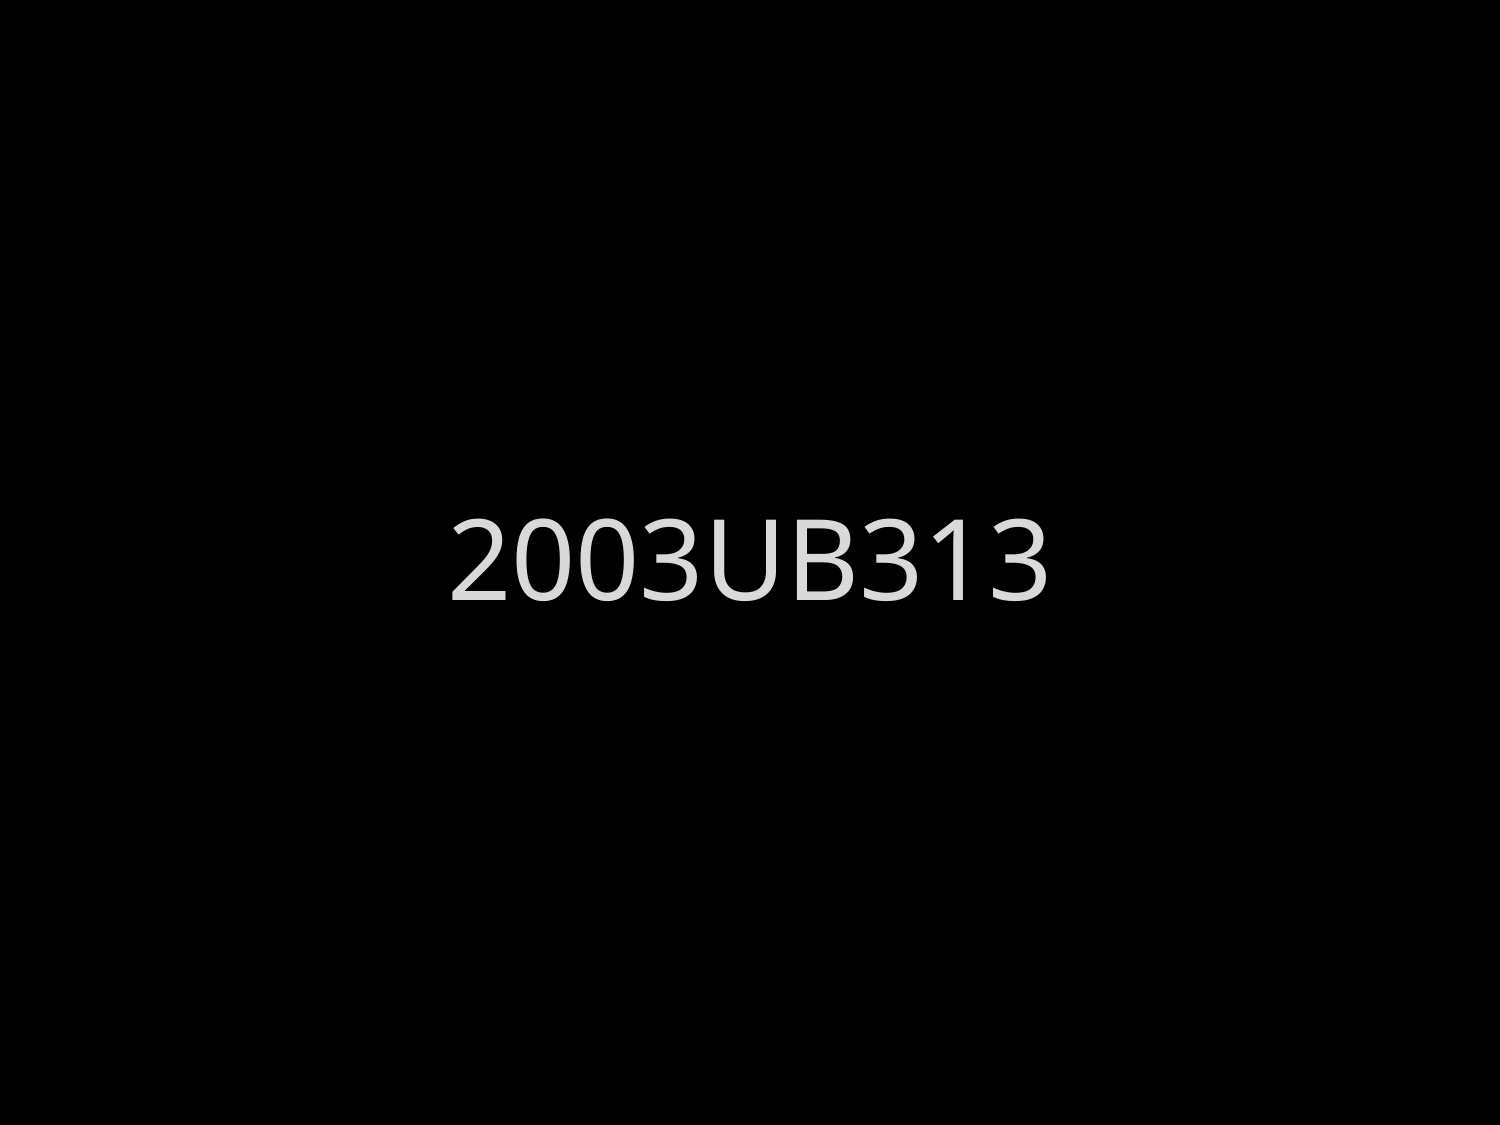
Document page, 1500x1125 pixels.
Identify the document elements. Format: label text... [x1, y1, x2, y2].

text_box 2003UB313 [0, 480, 1500, 630]
